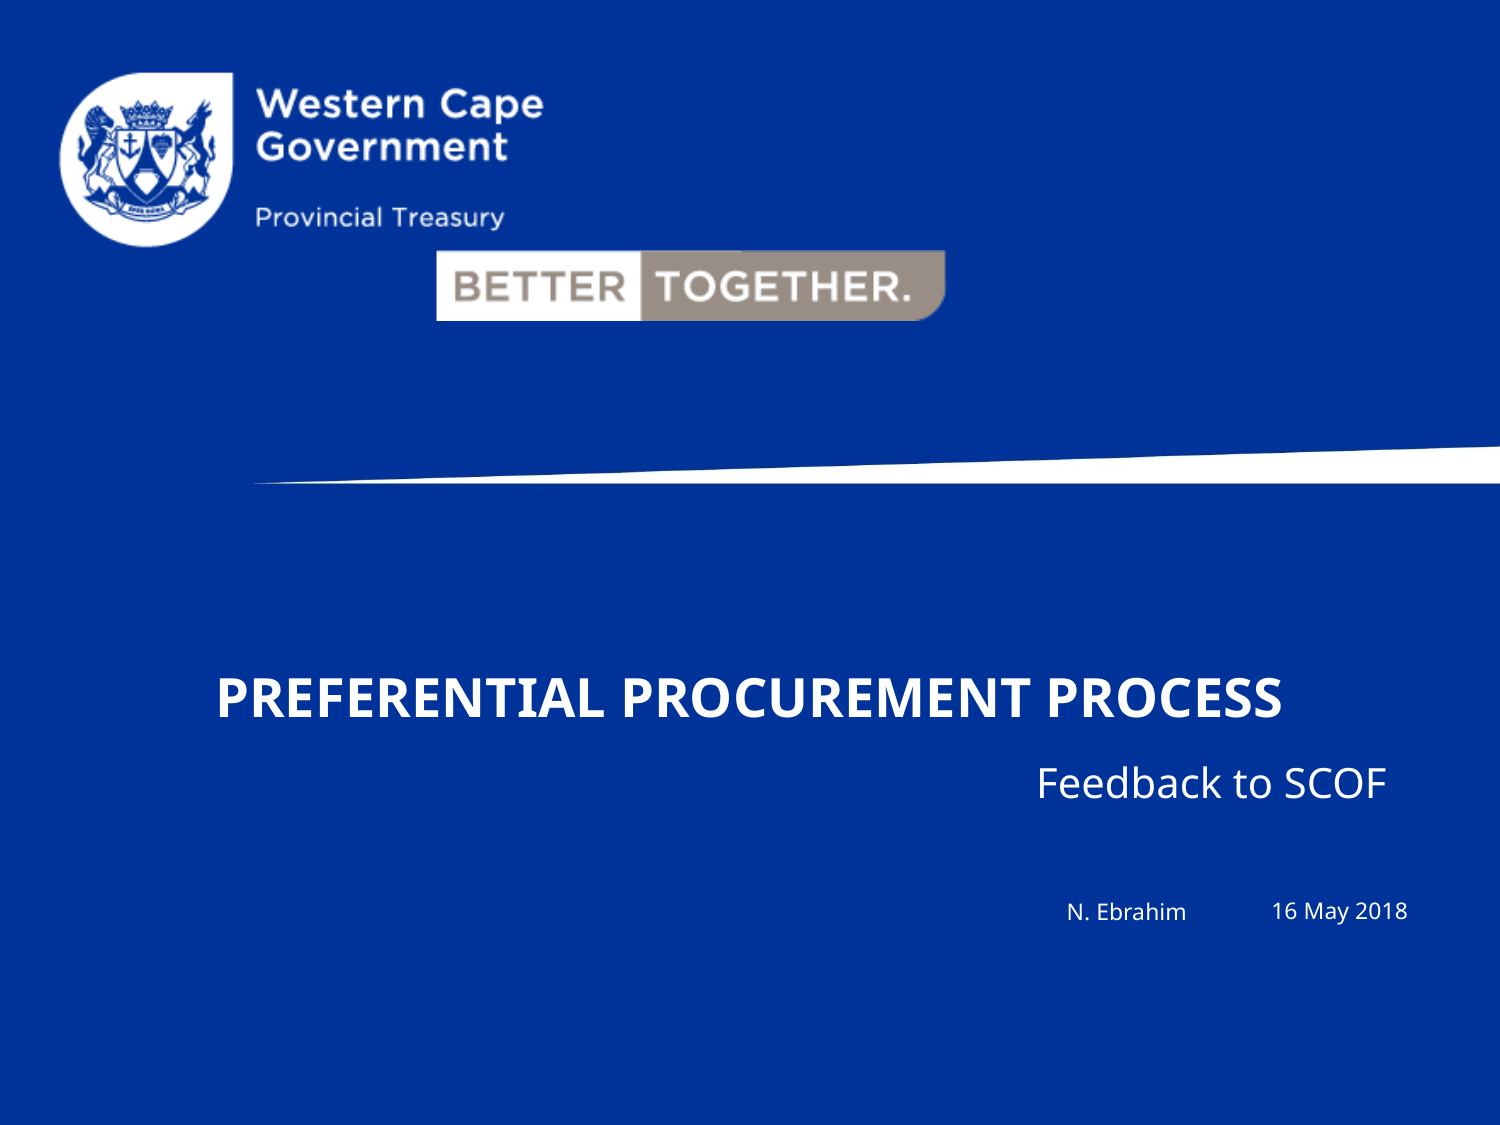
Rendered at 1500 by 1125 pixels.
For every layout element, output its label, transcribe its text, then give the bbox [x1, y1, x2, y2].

picture [56, 68, 947, 321]
subtitle Feedback to SCOF [64, 739, 1399, 824]
picture [0, 424, 1500, 505]
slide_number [1175, 880, 1424, 941]
title PREFERENTIAL PROCUREMENT PROCESS [76, 562, 1424, 728]
list N. Ebrahim [856, 885, 1199, 976]
